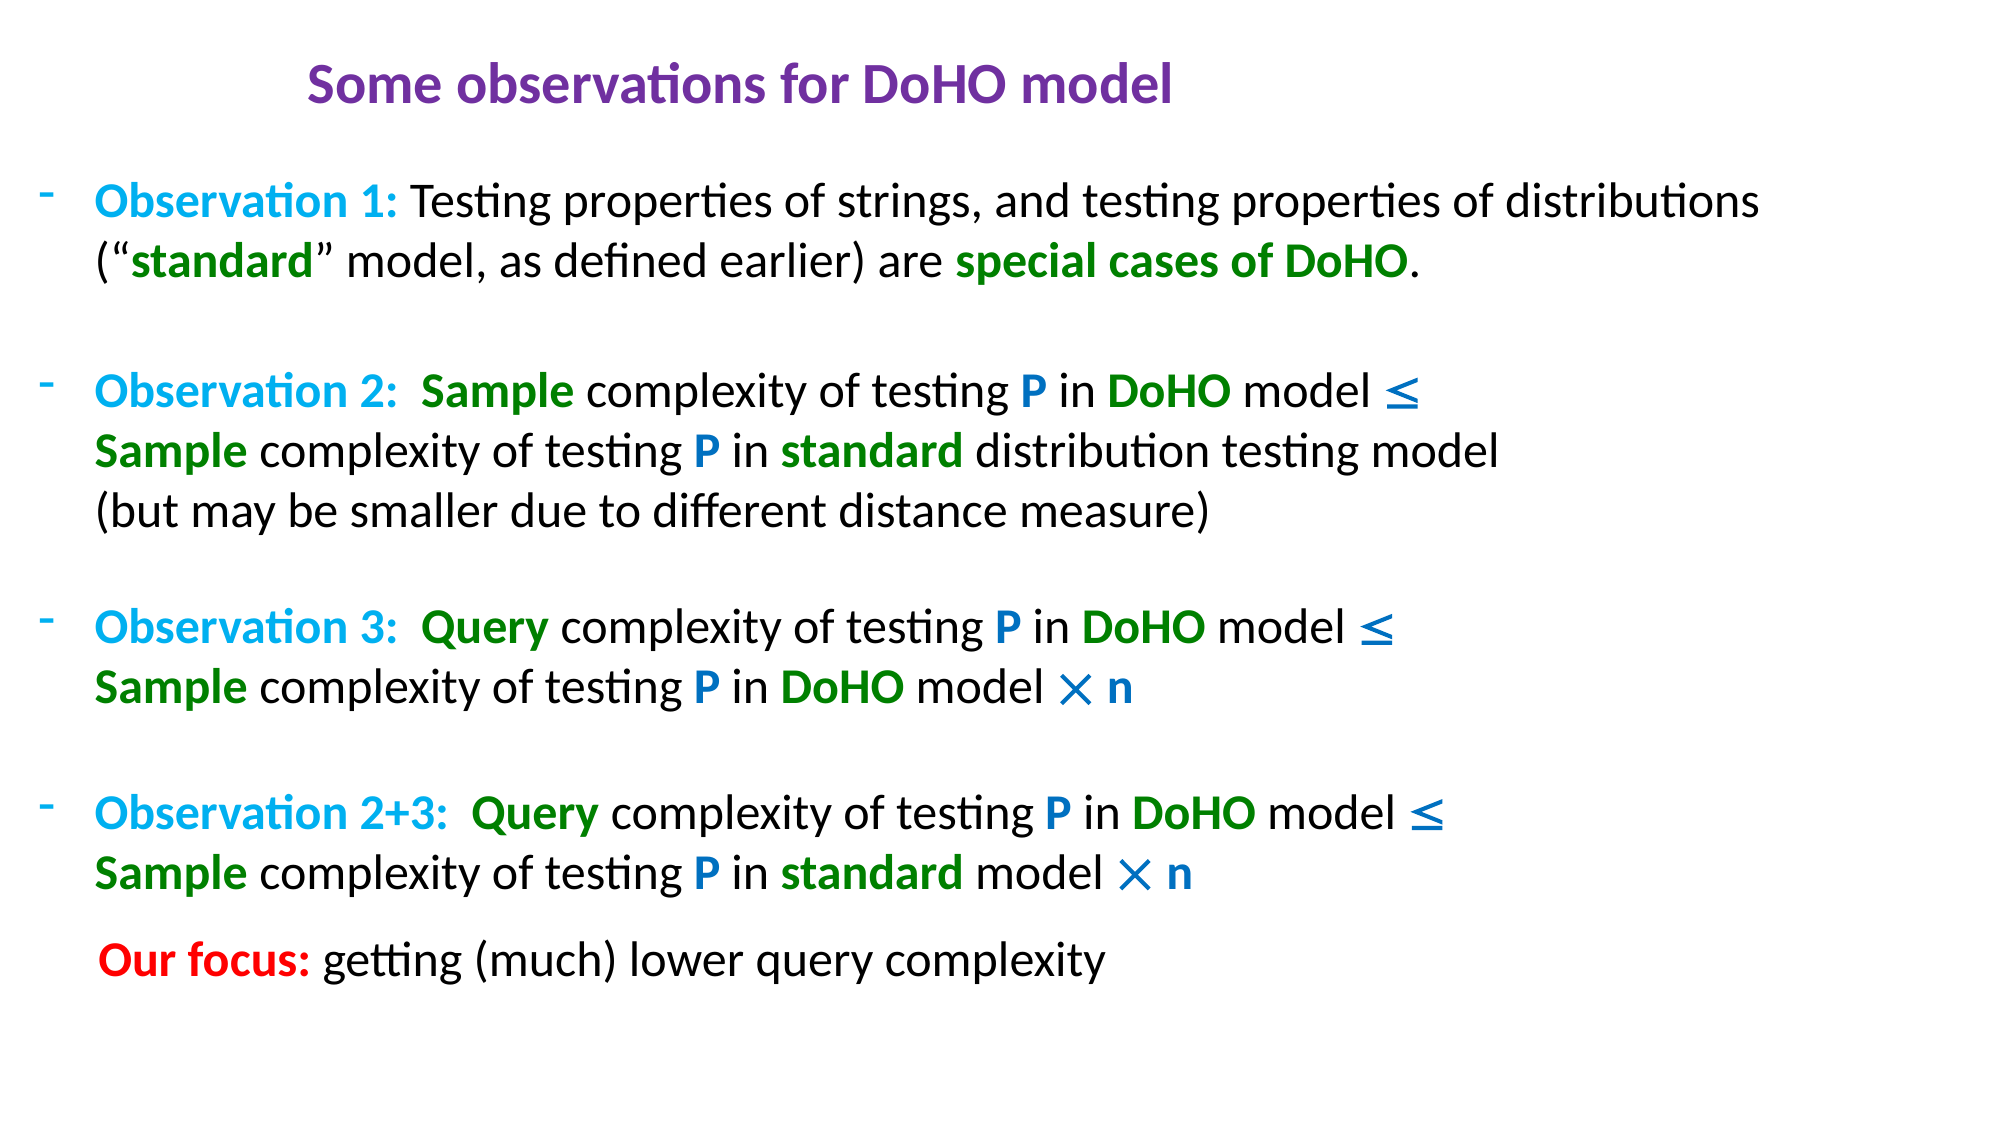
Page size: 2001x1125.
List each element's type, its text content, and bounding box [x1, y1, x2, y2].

text_box Some observations for DoHO model [292, 38, 1623, 123]
text_box Our focus: getting (much) lower query complexity [83, 919, 1158, 994]
text_box Observation 2: Sample complexity of testing P in DoHO model  Sample complexity of testing P in standard distribution testing model (but may be smaller due to different distance measure) [23, 350, 1939, 545]
text_box Observation 1: Testing properties of strings, and testing properties of distributions (“standard” model, as defined earlier) are special cases of DoHO. [23, 160, 1939, 296]
text_box Observation 3: Query complexity of testing P in DoHO model  Sample complexity of testing P in DoHO model  n [23, 586, 1939, 722]
text_box Observation 2+3: Query complexity of testing P in DoHO model  Sample complexity of testing P in standard model  n [23, 771, 1550, 907]
